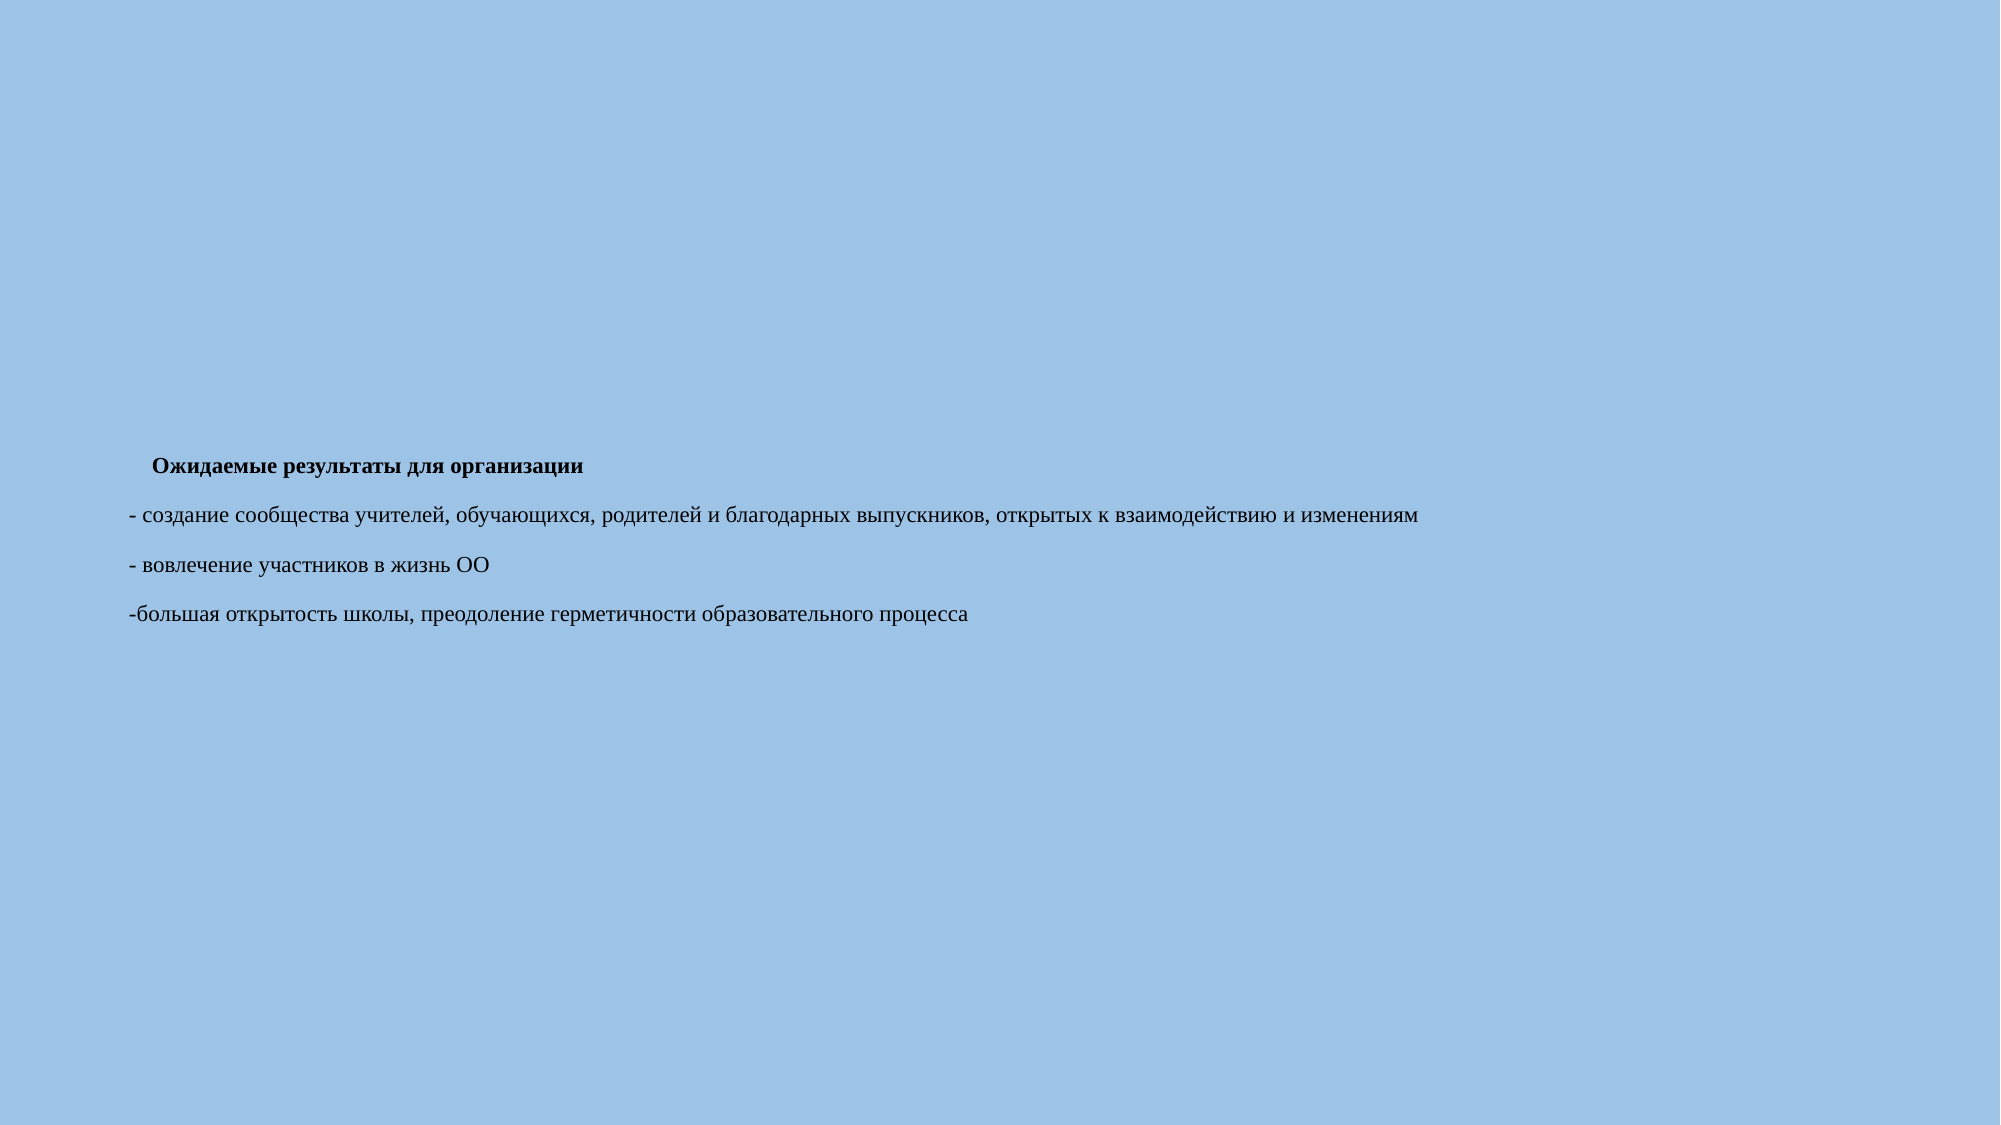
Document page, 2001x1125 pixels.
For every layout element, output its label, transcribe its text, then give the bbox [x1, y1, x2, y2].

title Ожидаемые результаты для организации - создание сообщества учителей, обучающихся, родителей и благодарных выпускников, открытых к взаимодействию и изменениям - вовлечение участников в жизнь ОО -большая открытость школы, преодоление герметичности образовательного процесса [113, 445, 1839, 663]
